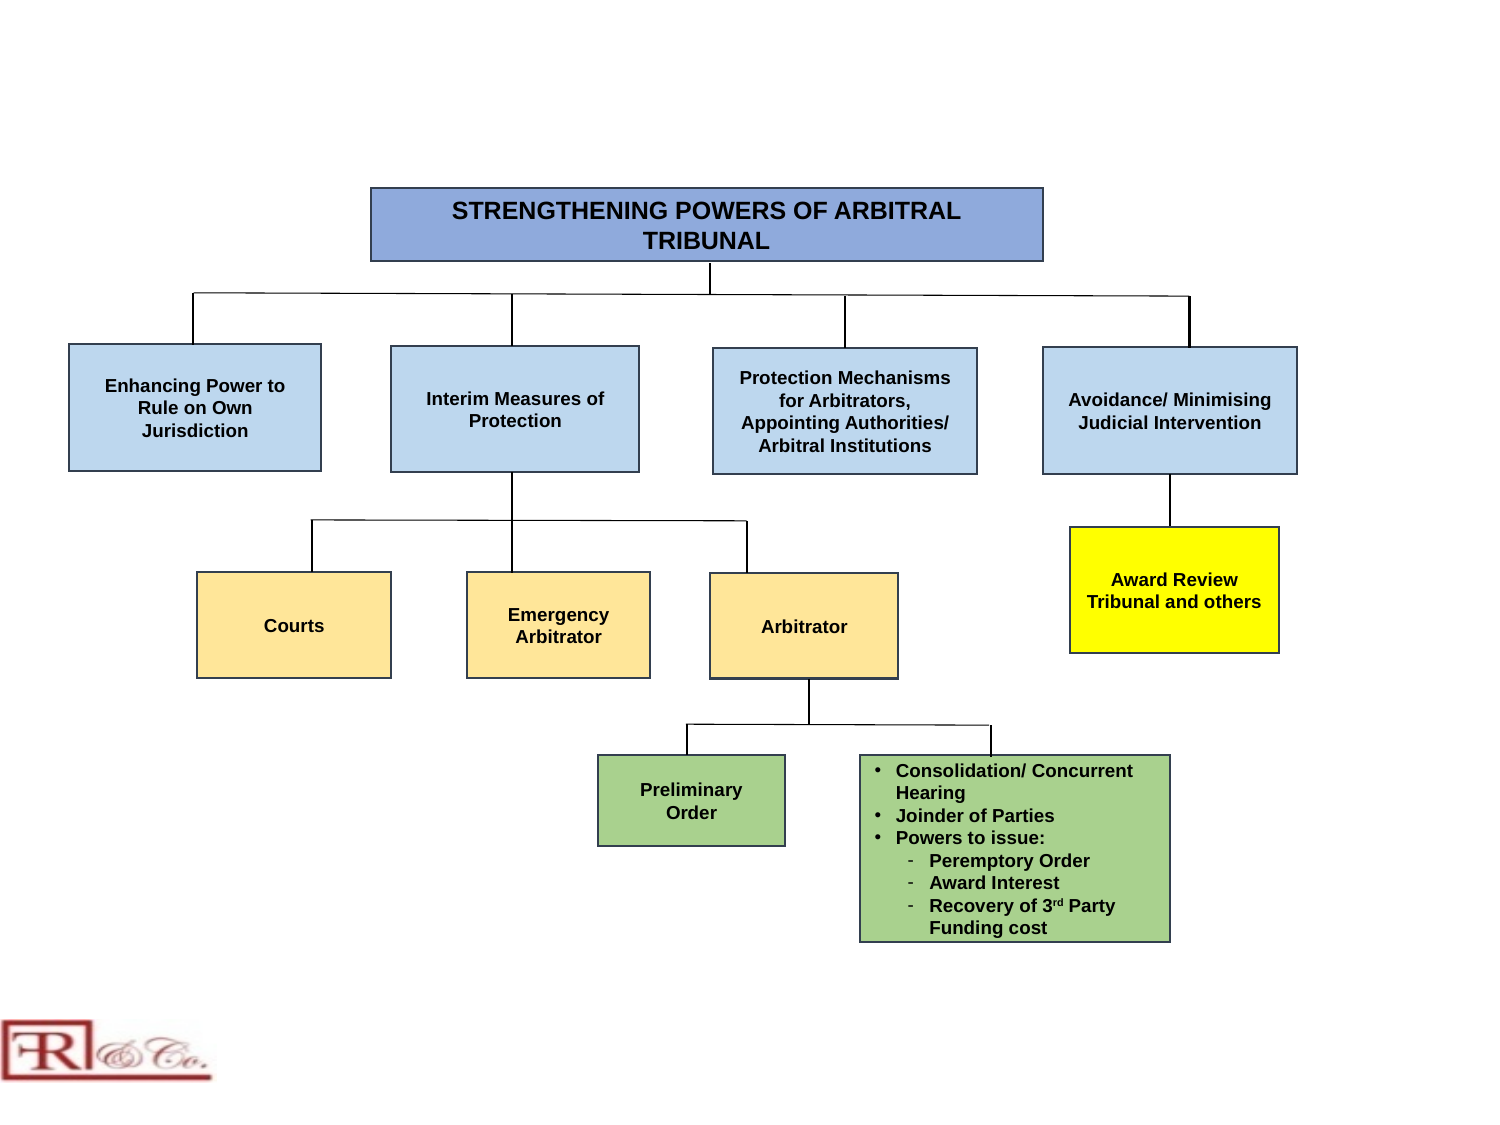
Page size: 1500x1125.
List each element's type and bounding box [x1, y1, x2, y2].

text_box [69, 188, 1298, 942]
picture [0, 1019, 217, 1083]
